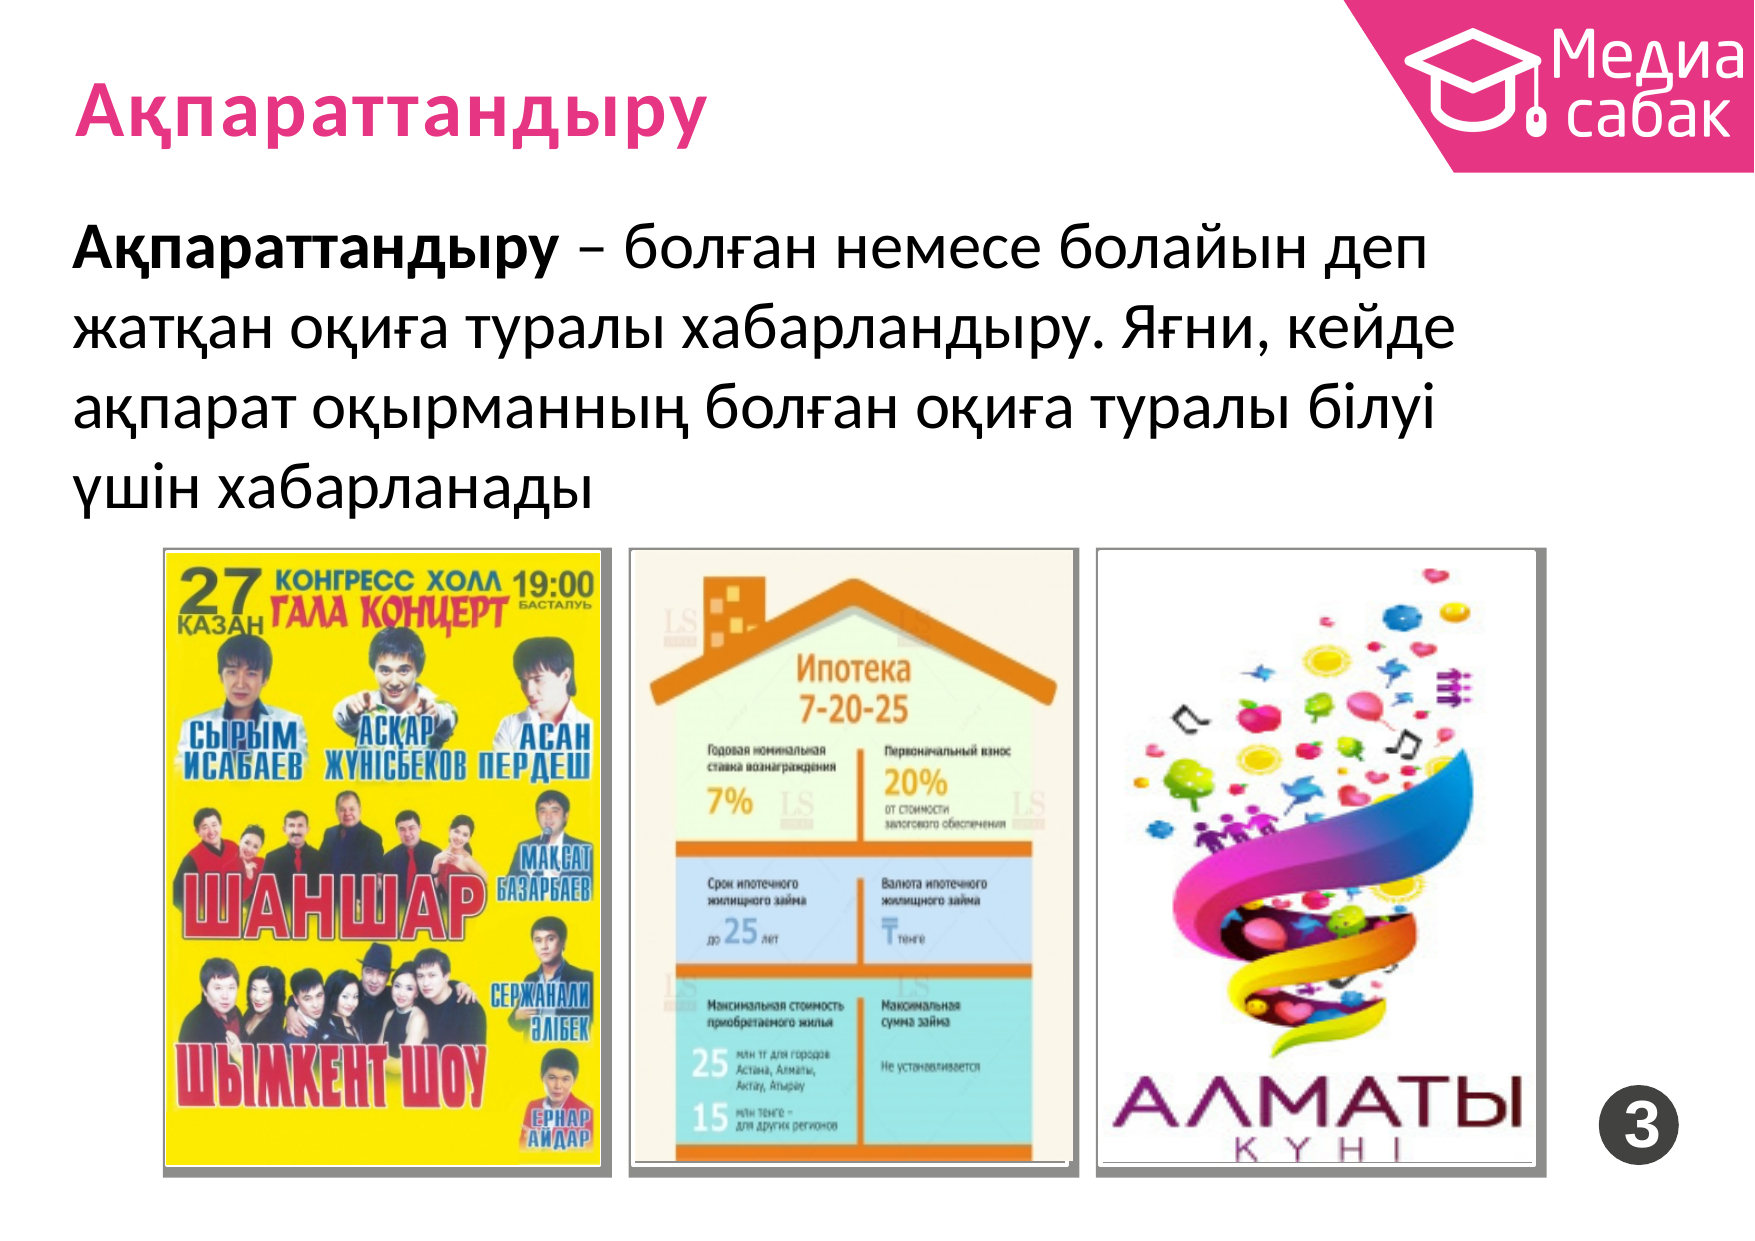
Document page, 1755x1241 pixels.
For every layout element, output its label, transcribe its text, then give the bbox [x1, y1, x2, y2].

picture [166, 553, 600, 1166]
text_box 3 [1621, 1080, 1656, 1161]
text_box [162, 547, 612, 1178]
text_box Ақпараттандыру – болған немесе болайын деп жатқан оқиға туралы хабарландыру. Яғни, кейде ақпарат оқырманның болған оқиға туралы білуі үшін хабарланады [72, 201, 1569, 522]
text_box [1401, 28, 1574, 149]
text_box [1598, 1089, 1679, 1166]
text_box [1343, 0, 1754, 173]
text_box [1095, 547, 1547, 1178]
picture [1102, 553, 1535, 1162]
picture [634, 549, 1074, 1162]
title Ақпараттандыру [72, 54, 1682, 262]
text_box [1554, 23, 1743, 137]
text_box [628, 547, 1080, 1178]
